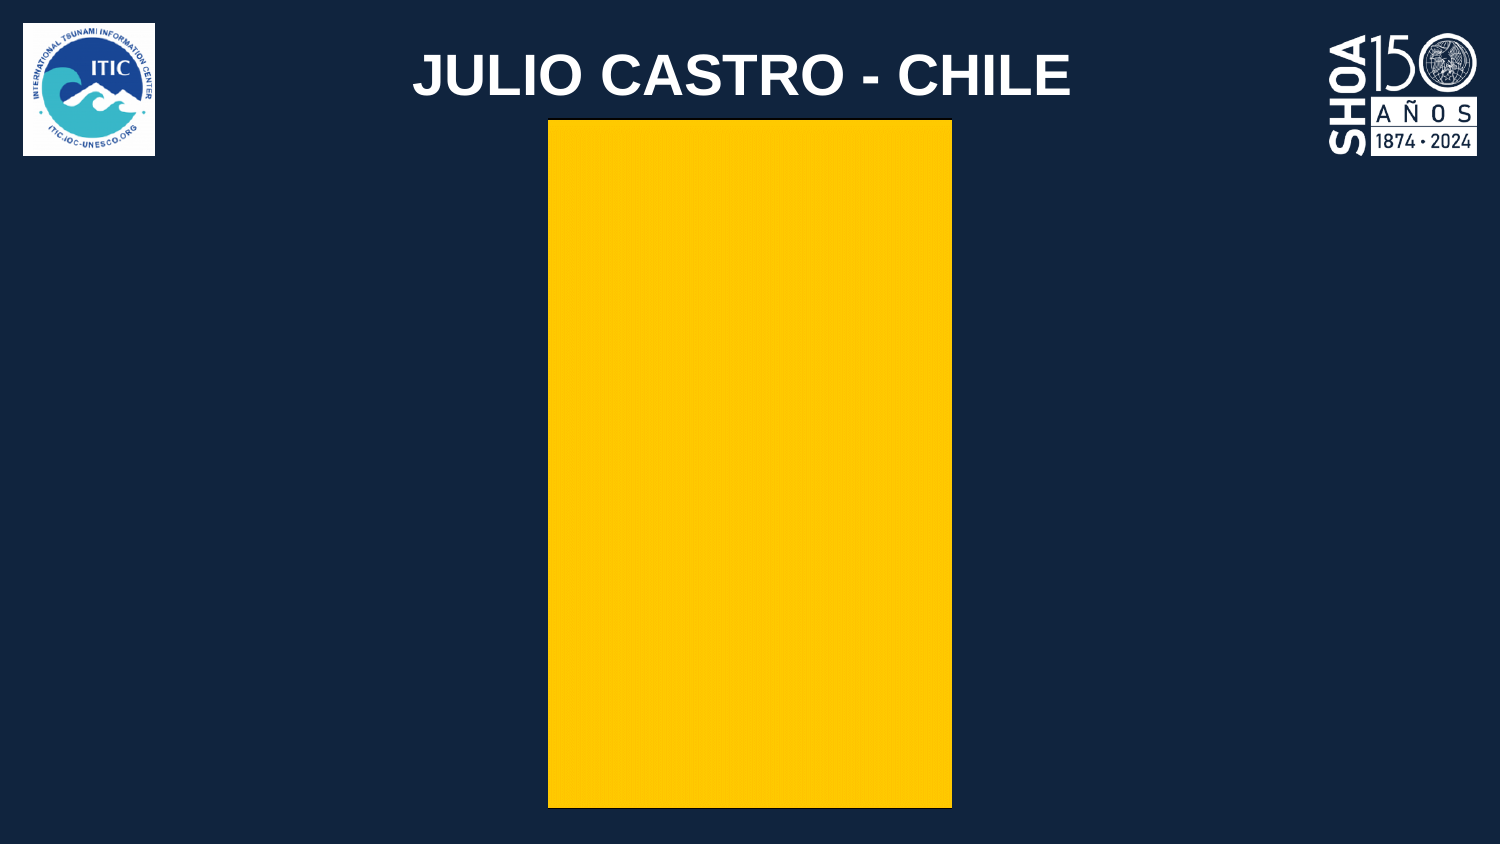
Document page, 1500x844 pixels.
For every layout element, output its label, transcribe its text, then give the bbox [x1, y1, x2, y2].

text_box JULIO CASTRO - CHILE [86, 22, 1414, 259]
picture [1414, 33, 1477, 156]
picture [23, 23, 86, 156]
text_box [547, 117, 953, 810]
